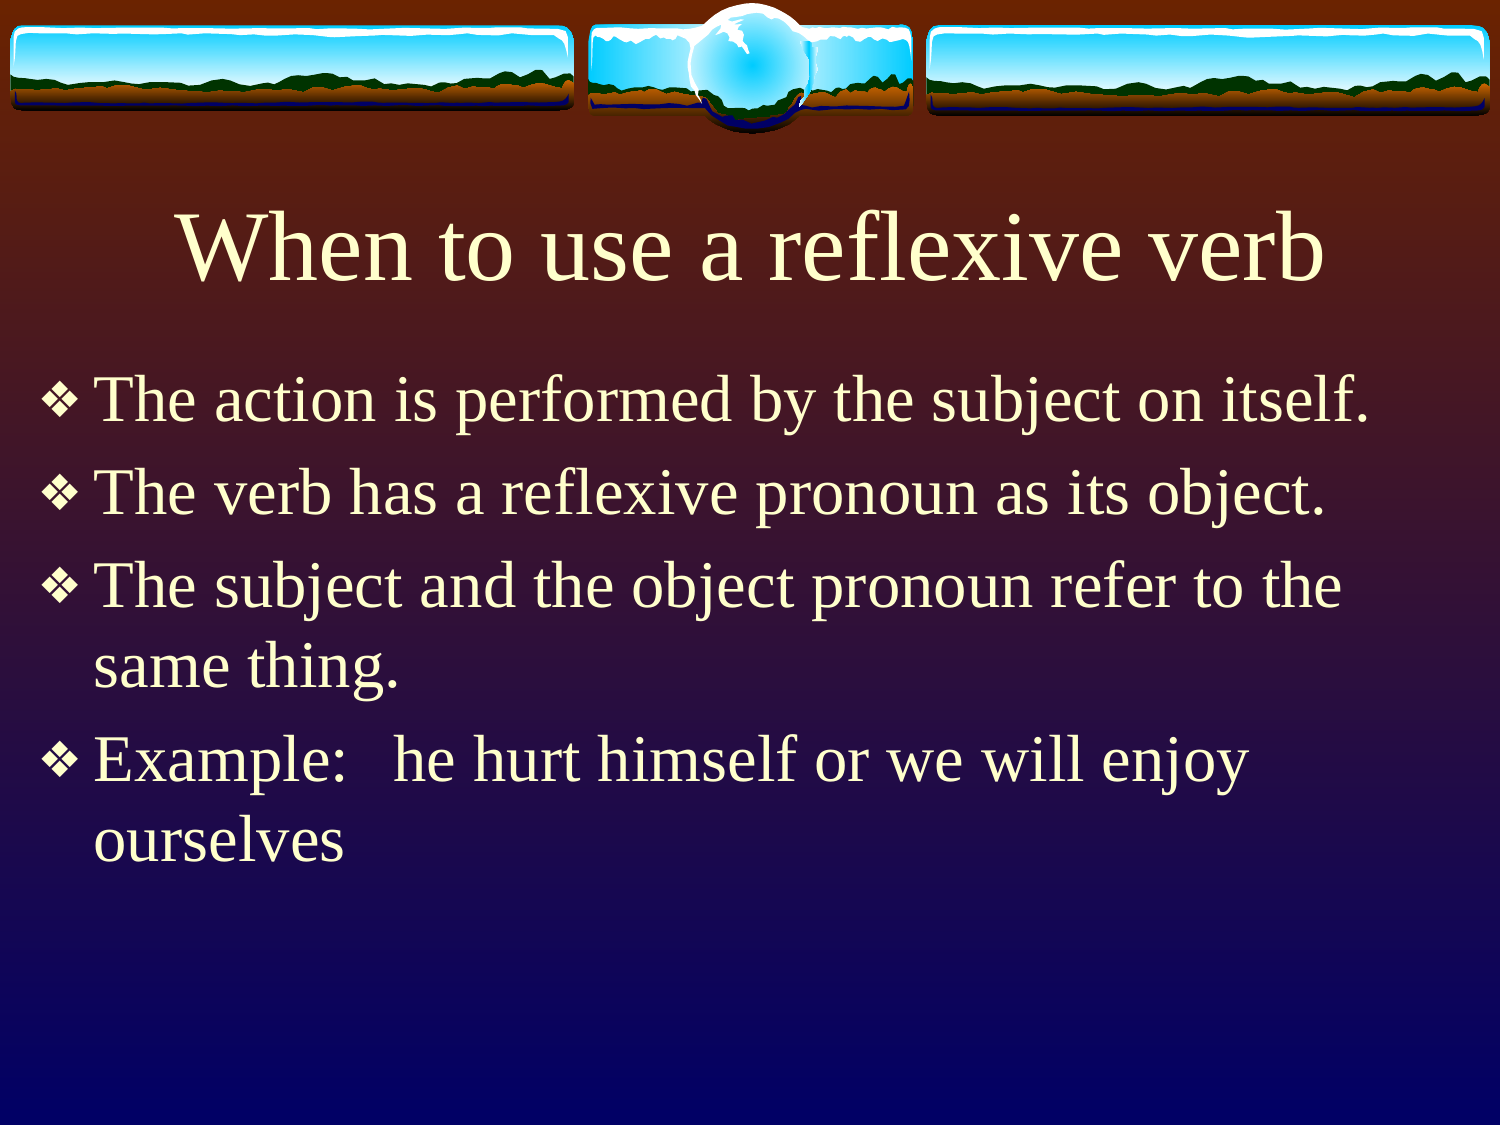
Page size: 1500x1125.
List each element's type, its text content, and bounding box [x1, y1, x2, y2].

list The action is performed by the subject on itself. The verb has a reflexive pronoun as its object. The subject and the object pronoun refer to the same thing. Example: he hurt himself or we will enjoy ourselves [22, 347, 1482, 1026]
title When to use a reflexive verb [22, 145, 1480, 336]
